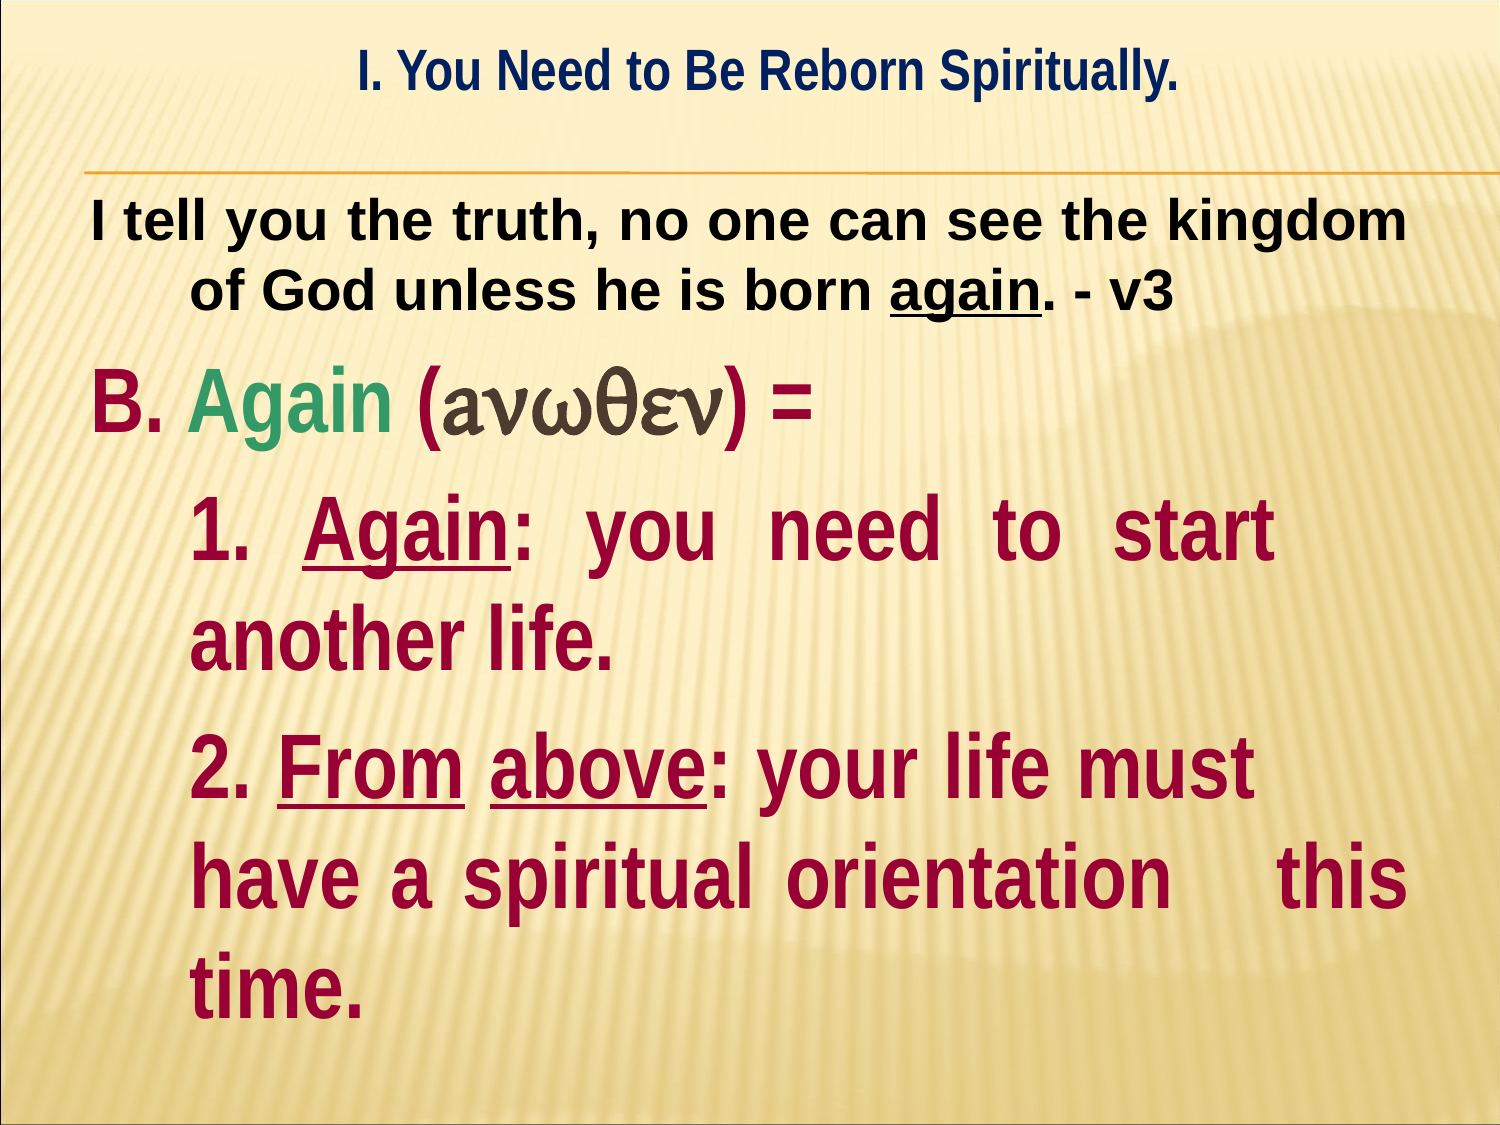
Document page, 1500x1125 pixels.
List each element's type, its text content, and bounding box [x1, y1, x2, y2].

picture [0, 0, 1500, 1125]
list I tell you the truth, no one can see the kingdom of God unless he is born again. - v3 B. Again (aνωθεν) = 1. Again: you need to start another life. 2. From above: your life must have a spiritual orientation this time. [75, 174, 1425, 1038]
text_box I. You Need to Be Reborn Spiritually. [124, 24, 1413, 110]
